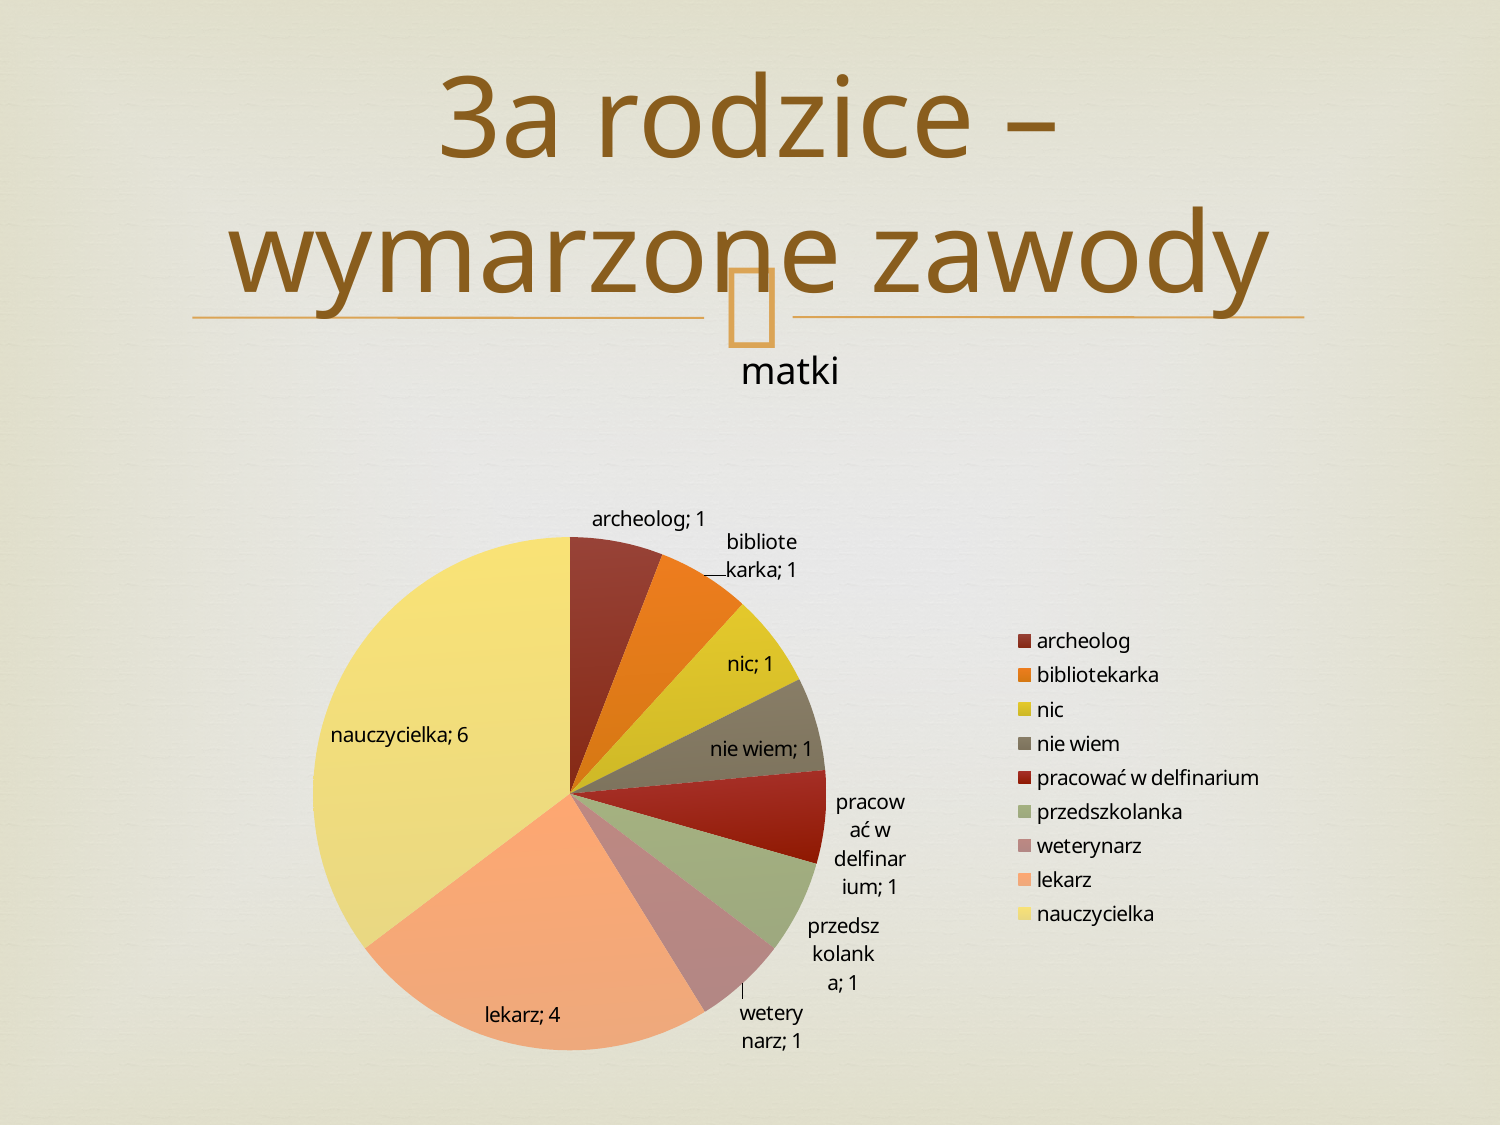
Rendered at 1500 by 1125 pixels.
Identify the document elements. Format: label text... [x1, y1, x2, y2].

title 3a rodzice – wymarzone zawody [112, 93, 1386, 267]
text_box matki [725, 339, 855, 400]
chart [287, 490, 1279, 1065]
